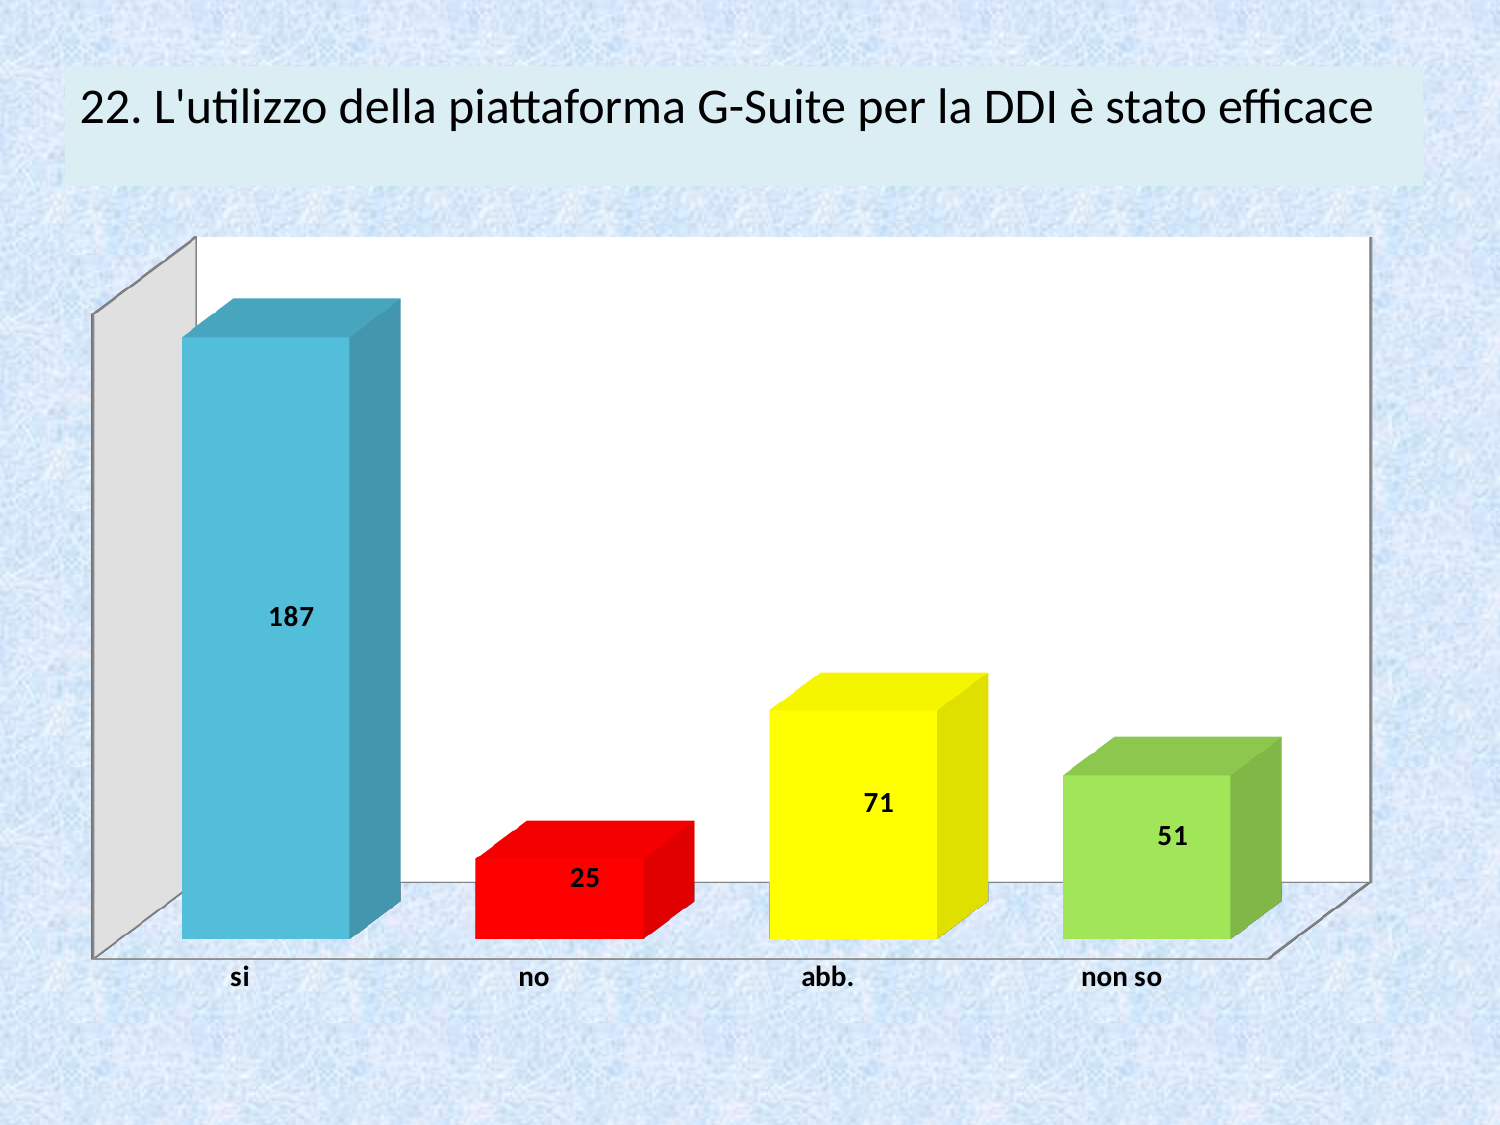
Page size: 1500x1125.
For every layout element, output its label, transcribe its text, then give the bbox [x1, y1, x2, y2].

picture [0, 0, 1500, 1125]
chart [64, 219, 1400, 1012]
text_box 22. L'utilizzo della piattaforma G-Suite per la DDI è stato efficace [64, 66, 1424, 187]
